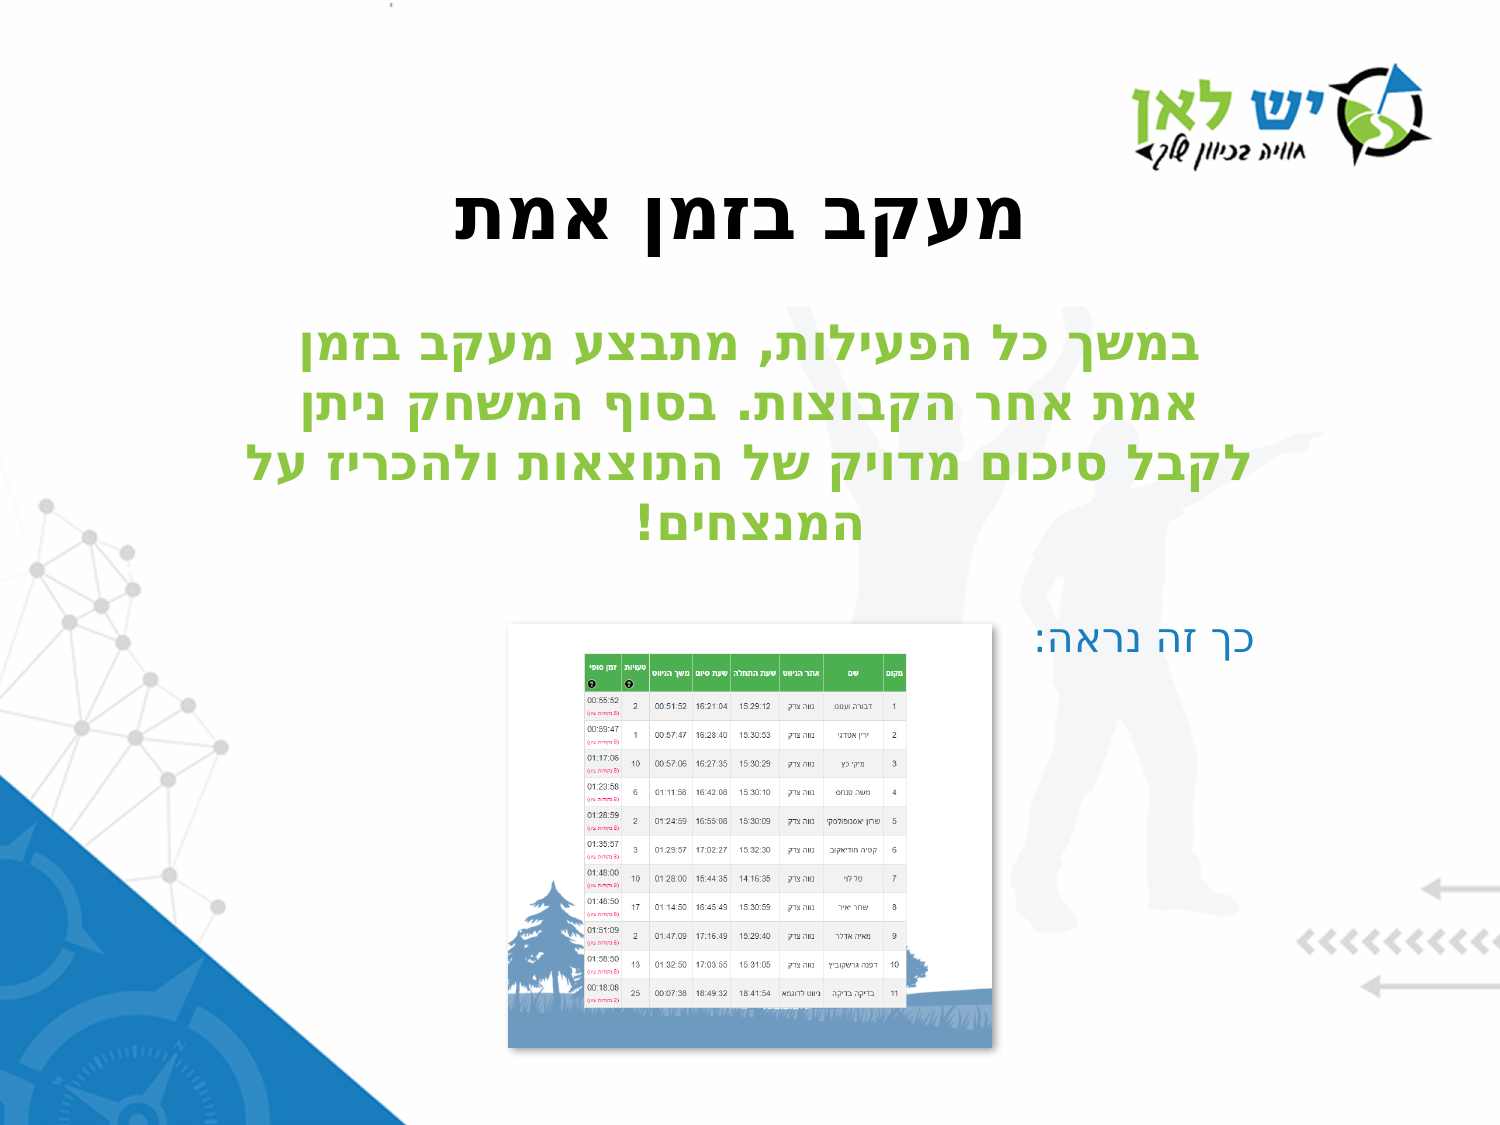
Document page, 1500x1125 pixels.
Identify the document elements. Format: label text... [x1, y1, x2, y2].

text_box במשך כל הפעילות, מתבצע מעקב בזמן אמת אחר הקבוצות. בסוף המשחק ניתן לקבל סיכום מדויק של התוצאות ולהכריז על המנצחים! כך זה נראה: [230, 303, 1270, 708]
text_box מעקב בזמן אמת [104, 157, 1380, 264]
picture [0, 0, 1500, 1125]
